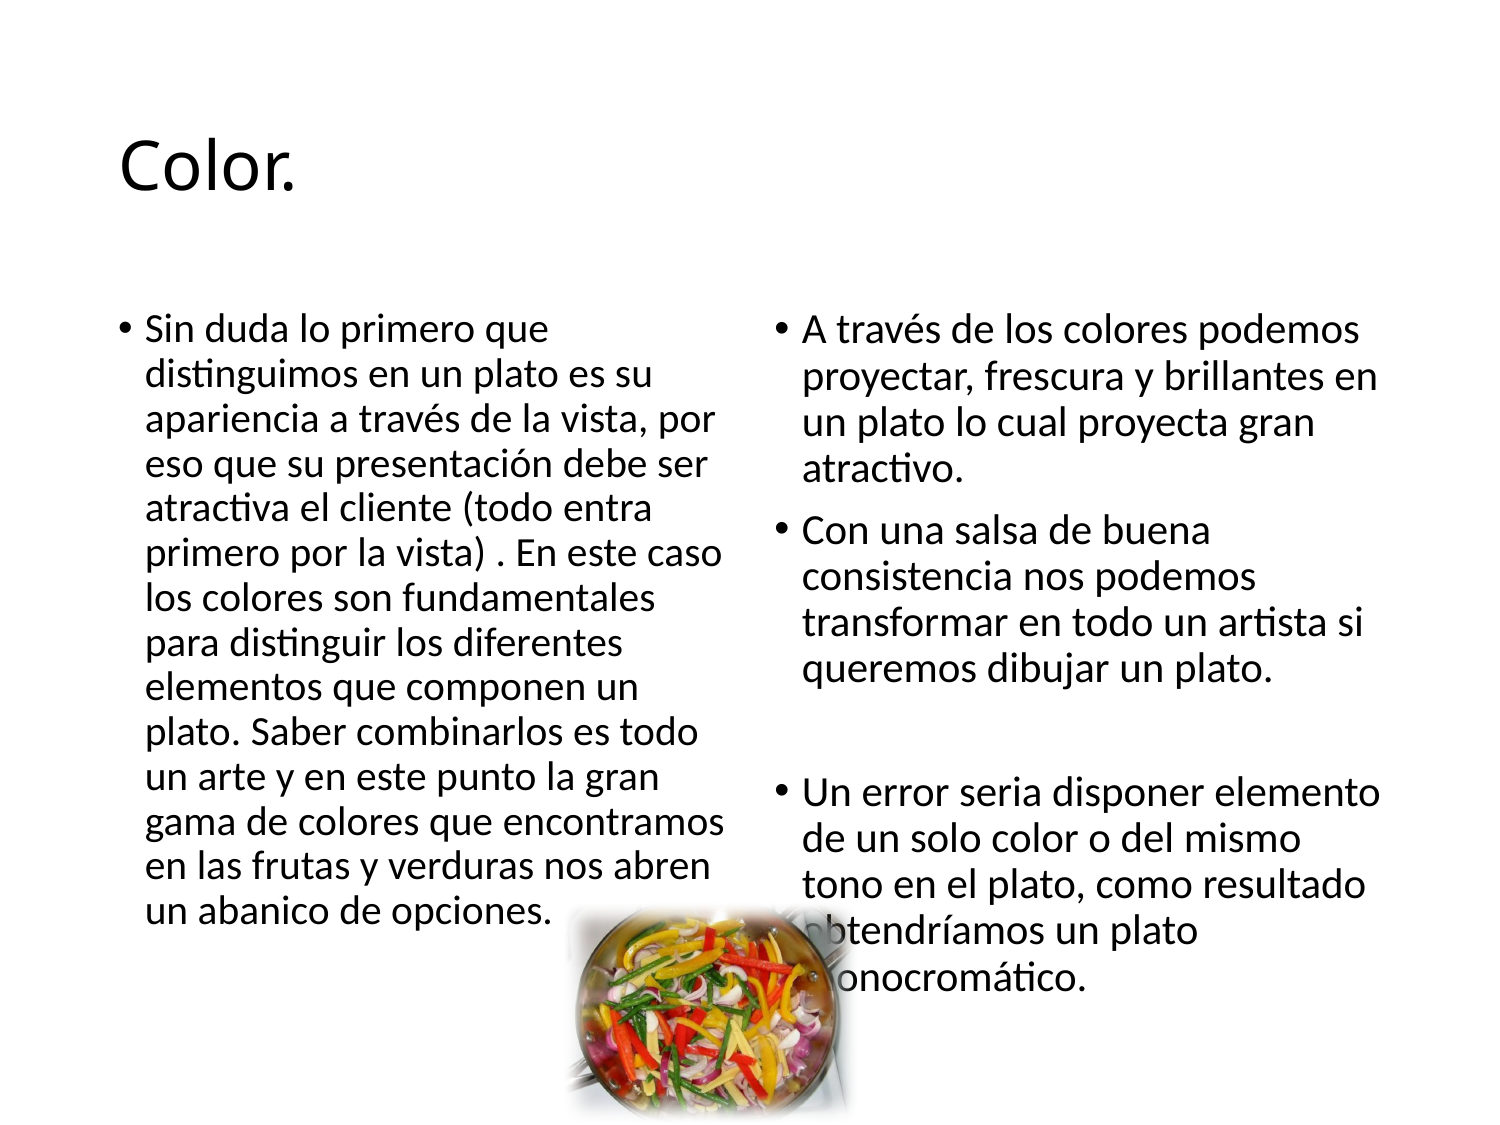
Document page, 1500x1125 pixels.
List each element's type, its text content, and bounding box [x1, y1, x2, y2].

list A través de los colores podemos proyectar, frescura y brillantes en un plato lo cual proyecta gran atractivo. Con una salsa de buena consistencia nos podemos transformar en todo un artista si queremos dibujar un plato. Un error seria disponer elemento de un solo color o del mismo tono en el plato, como resultado obtendríamos un plato monocromático. [759, 299, 1397, 1014]
title Color. [103, 59, 1397, 278]
picture [562, 901, 860, 1125]
list Sin duda lo primero que distinguimos en un plato es su apariencia a través de la vista, por eso que su presentación debe ser atractiva el cliente (todo entra primero por la vista) . En este caso los colores son fundamentales para distinguir los diferentes elementos que componen un plato. Saber combinarlos es todo un arte y en este punto la gran gama de colores que encontramos en las frutas y verduras nos abren un abanico de opciones. [103, 299, 741, 1014]
